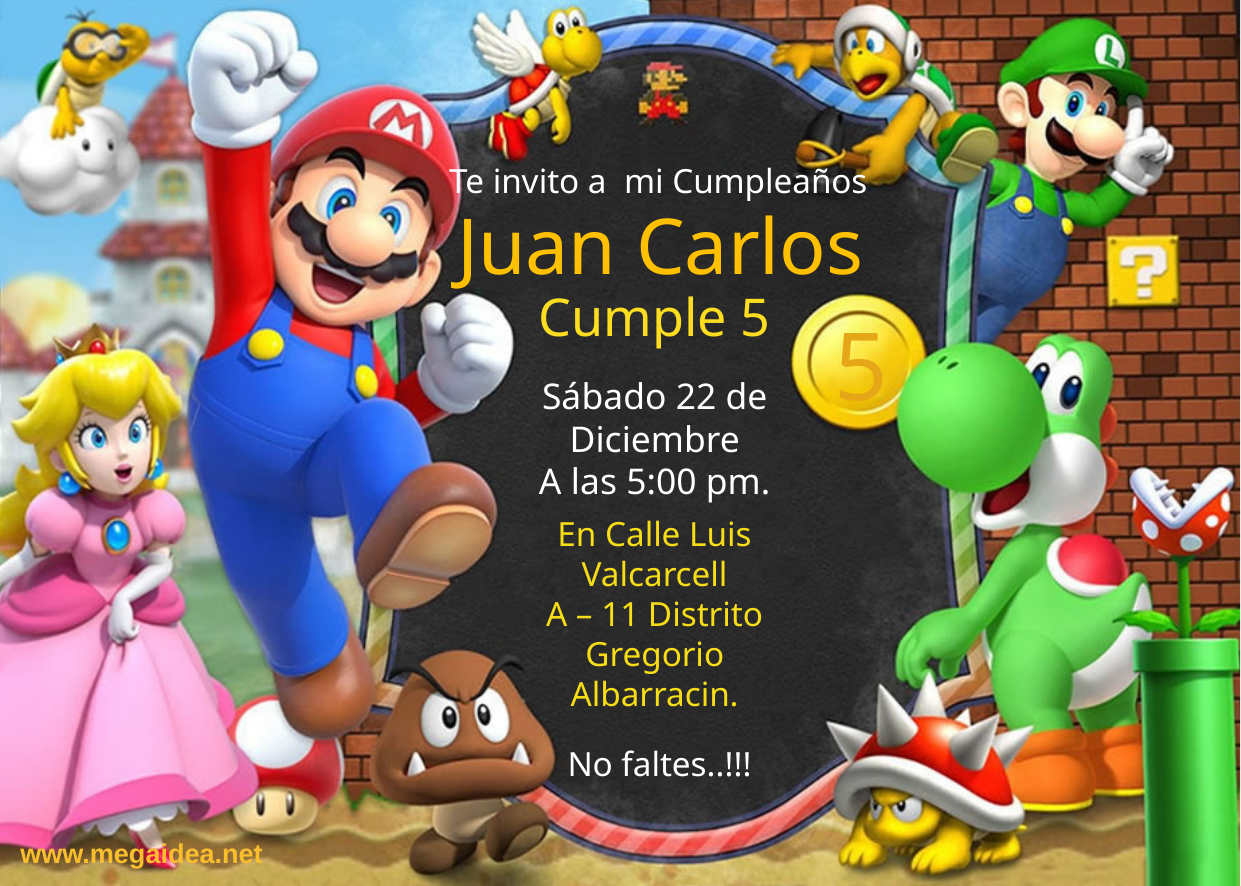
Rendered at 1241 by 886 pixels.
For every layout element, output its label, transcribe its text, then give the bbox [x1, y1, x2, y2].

text_box Sábado 22 de Diciembre A las 5:00 pm. [505, 366, 804, 506]
text_box Cumple 5 [524, 277, 786, 355]
text_box www.megaidea.net [5, 829, 278, 877]
text_box 5 [819, 299, 903, 427]
text_box En Calle Luis Valcarcell A – 11 Distrito Gregorio Albarracin. [494, 506, 815, 721]
picture [0, 0, 1241, 886]
text_box No faltes..!!! [552, 735, 767, 791]
text_box Juan Carlos [442, 189, 879, 298]
text_box Te invito a mi Cumpleaños [434, 152, 883, 208]
